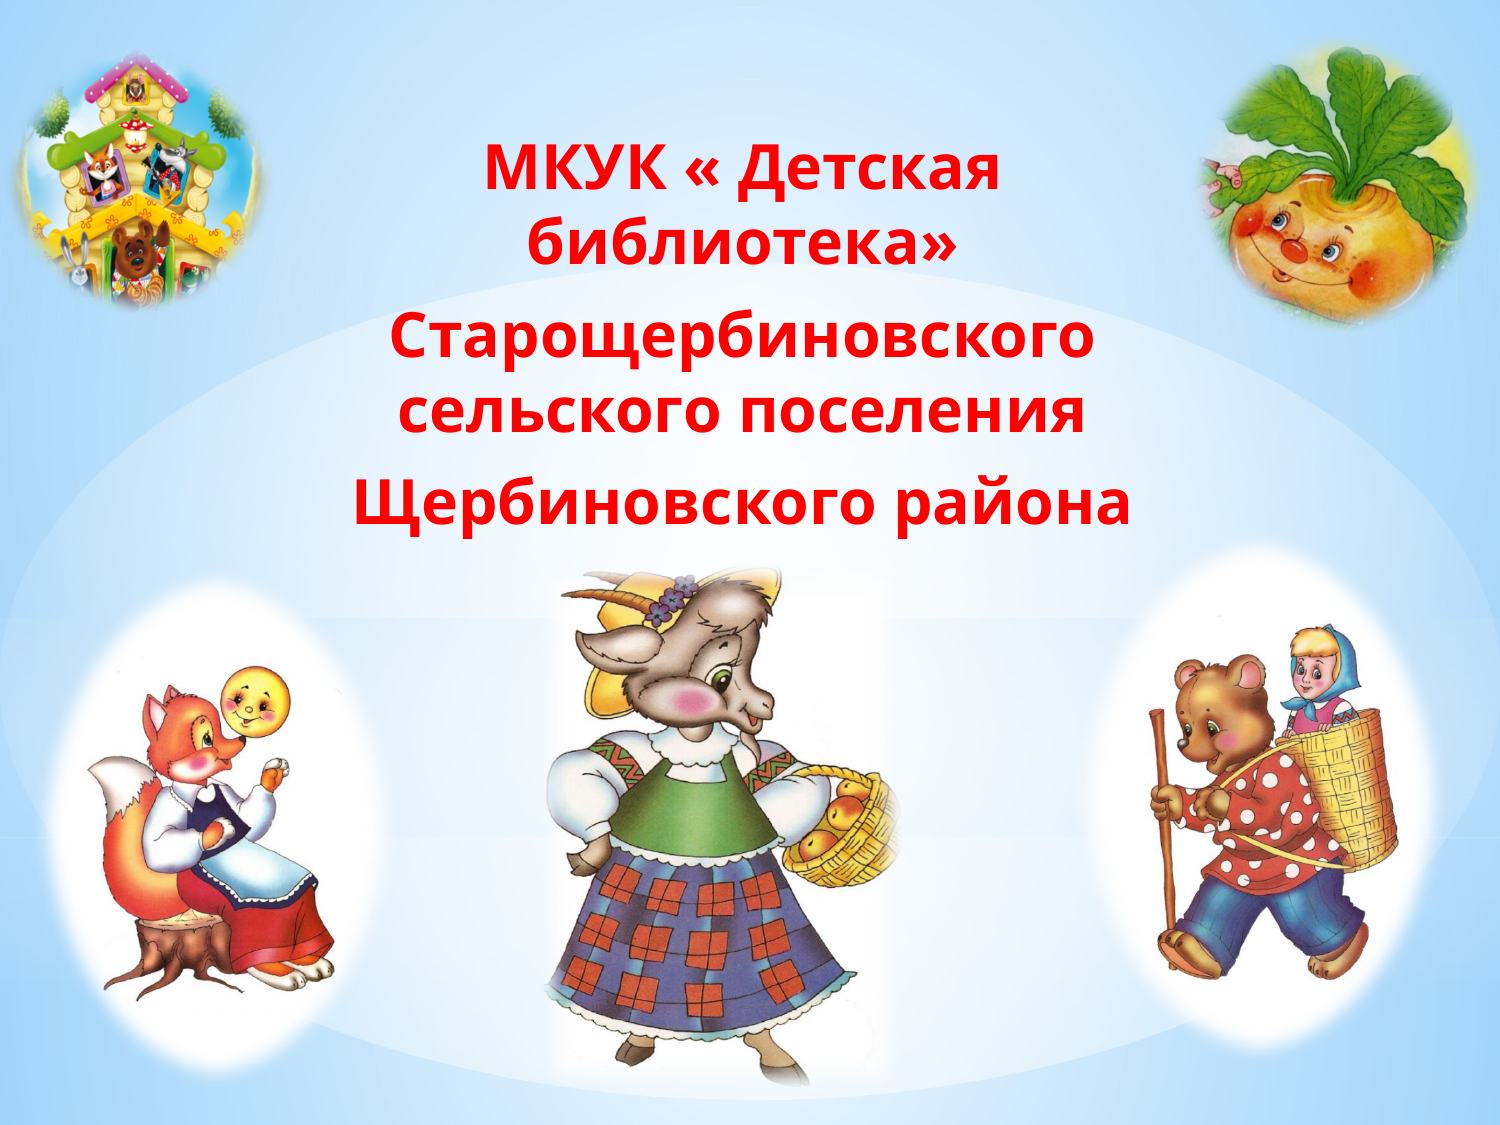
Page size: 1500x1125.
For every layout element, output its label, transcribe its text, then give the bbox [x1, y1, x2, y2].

picture [29, 562, 404, 1092]
picture [537, 562, 904, 1092]
picture [1187, 30, 1490, 339]
picture [0, 42, 278, 321]
picture [1068, 526, 1452, 1069]
list МКУК « Детская библиотека» Старощербиновского сельского поселения Щербиновского района [242, 120, 1238, 550]
